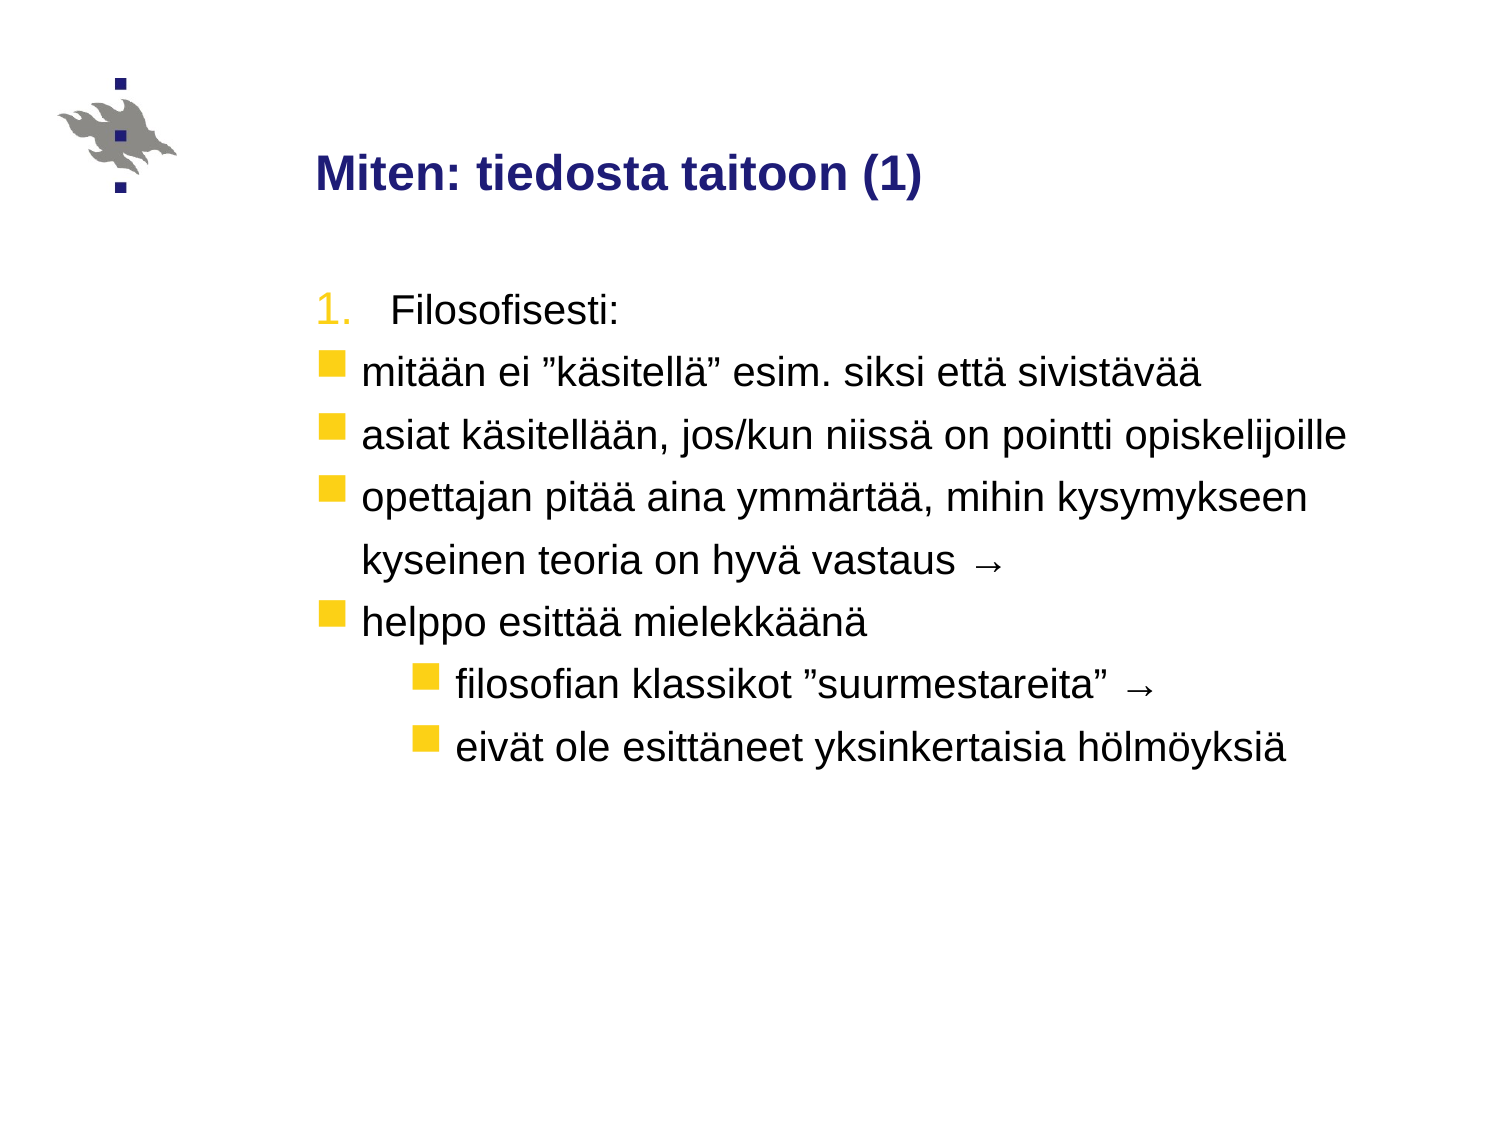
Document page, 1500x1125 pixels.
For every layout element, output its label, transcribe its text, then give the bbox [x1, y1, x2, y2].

picture [57, 78, 177, 193]
list Filosofisesti: mitään ei ”käsitellä” esim. siksi että sivistävää asiat käsitellään, jos/kun niissä on pointti opiskelijoille opettajan pitää aina ymmärtää, mihin kysymykseen kyseinen teoria on hyvä vastaus → helppo esittää mielekkäänä filosofian klassikot ”suurmestareita” → eivät ole esittäneet yksinkertaisia hölmöyksiä [300, 262, 1450, 1075]
title Miten: tiedosta taitoon (1) [300, 24, 1450, 208]
